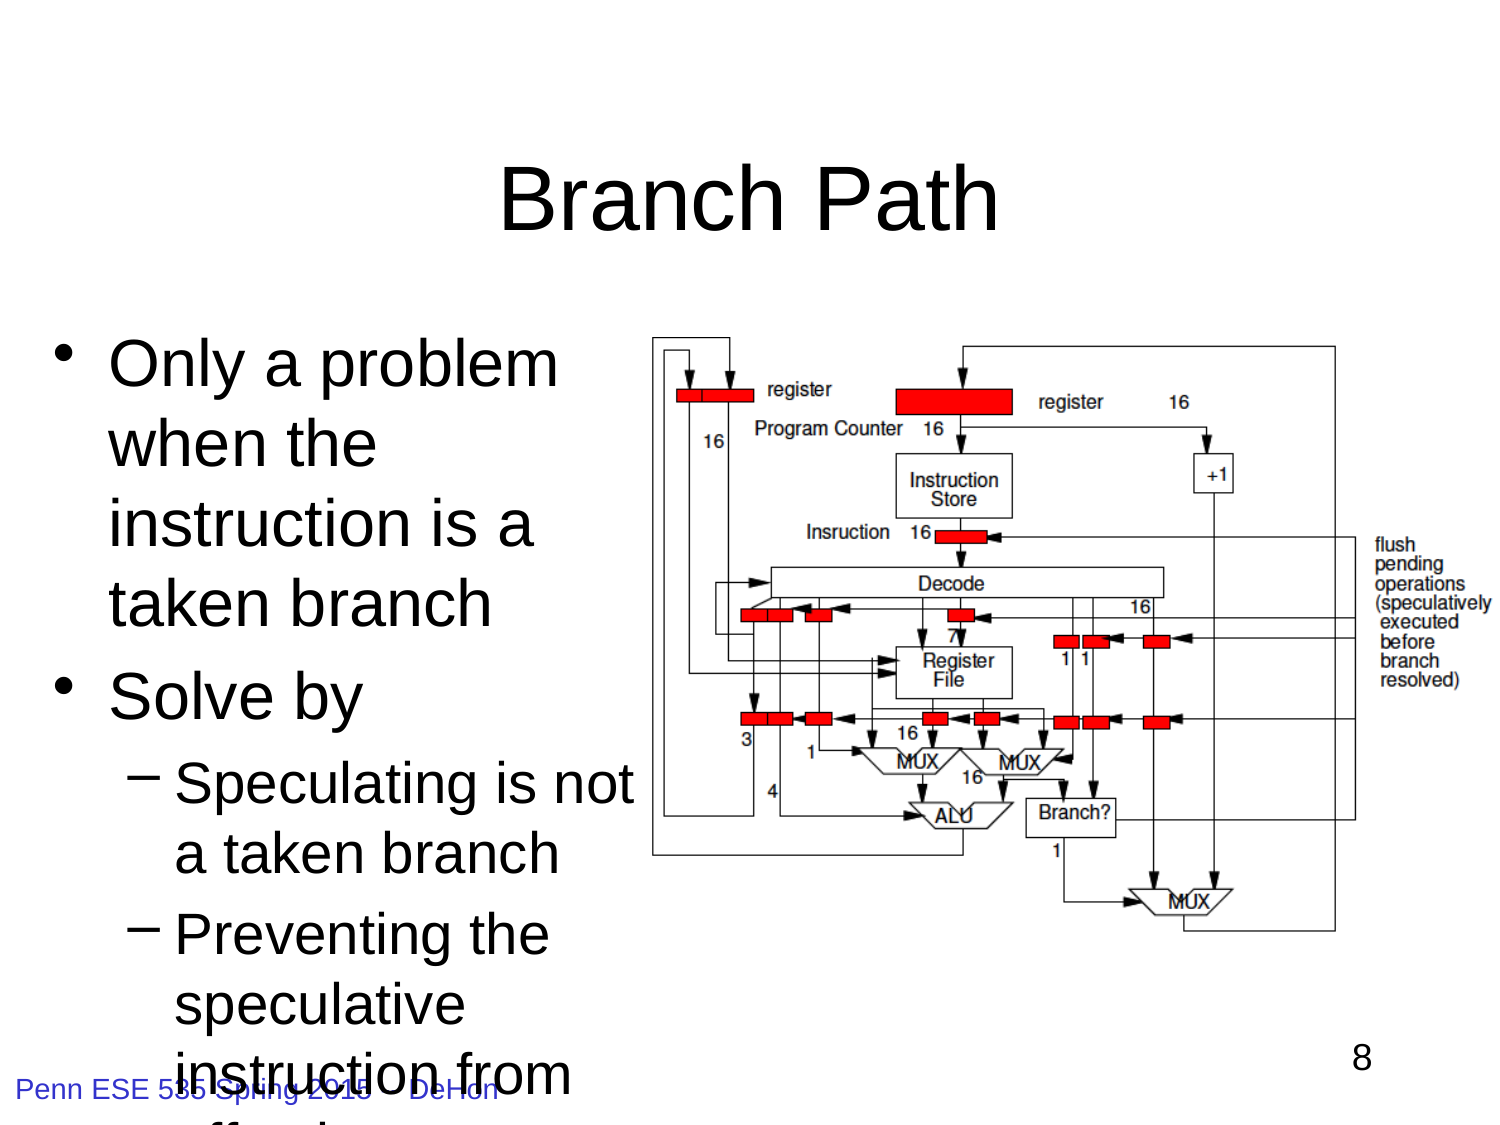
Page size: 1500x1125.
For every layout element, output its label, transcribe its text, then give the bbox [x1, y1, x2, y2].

picture [650, 337, 1500, 934]
slide_number Penn ESE 535 Spring 2015 -- DeHon [0, 1062, 576, 1125]
list Only a problem when the instruction is a taken branch Solve by Speculating is not a taken branch Preventing the speculative instruction from affecting state when branch occurs [37, 312, 663, 1076]
slide_number 8 [1074, 1024, 1388, 1101]
title Branch Path [112, 99, 1388, 288]
